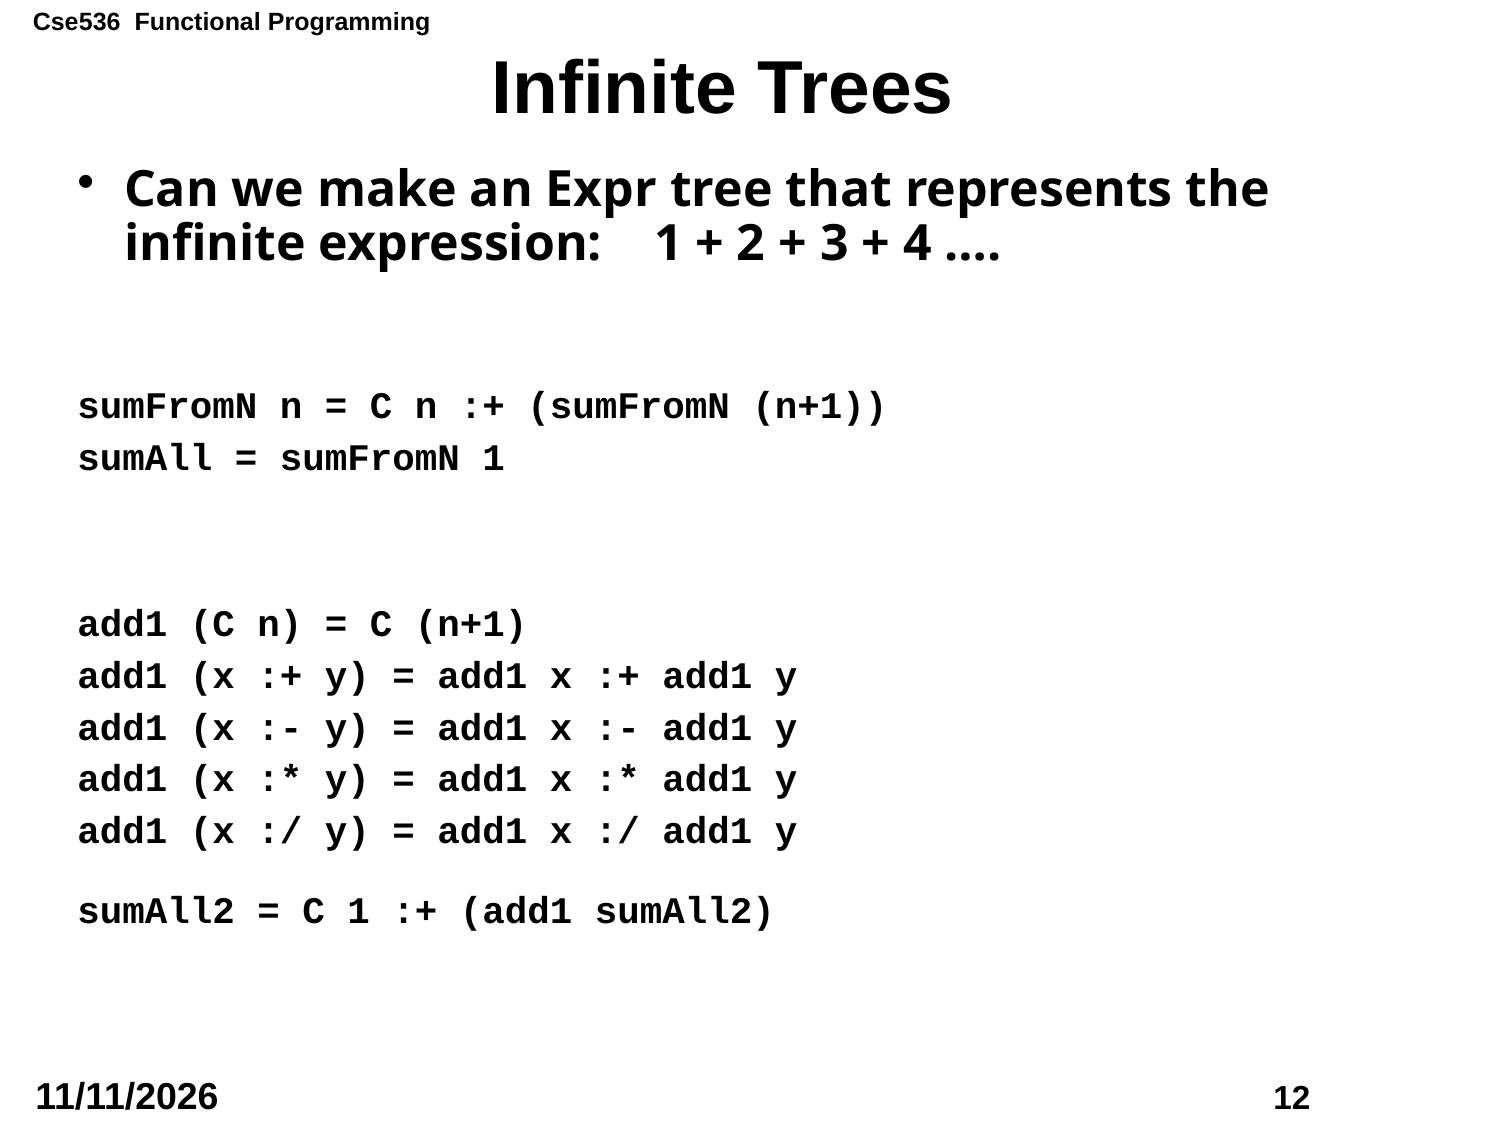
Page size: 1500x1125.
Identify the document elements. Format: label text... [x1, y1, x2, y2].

title Infinite Trees [45, 46, 1401, 132]
list Can we make an Expr tree that represents the infinite expression: 1 + 2 + 3 + 4 …. sumFromN n = C n :+ (sumFromN (n+1)) sumAll = sumFromN 1 add1 (C n) = C (n+1) add1 (x :+ y) = add1 x :+ add1 y add1 (x :- y) = add1 x :- add1 y add1 (x :* y) = add1 x :* add1 y add1 (x :/ y) = add1 x :/ add1 y sumAll2 = C 1 :+ (add1 sumAll2) [61, 155, 1401, 1051]
